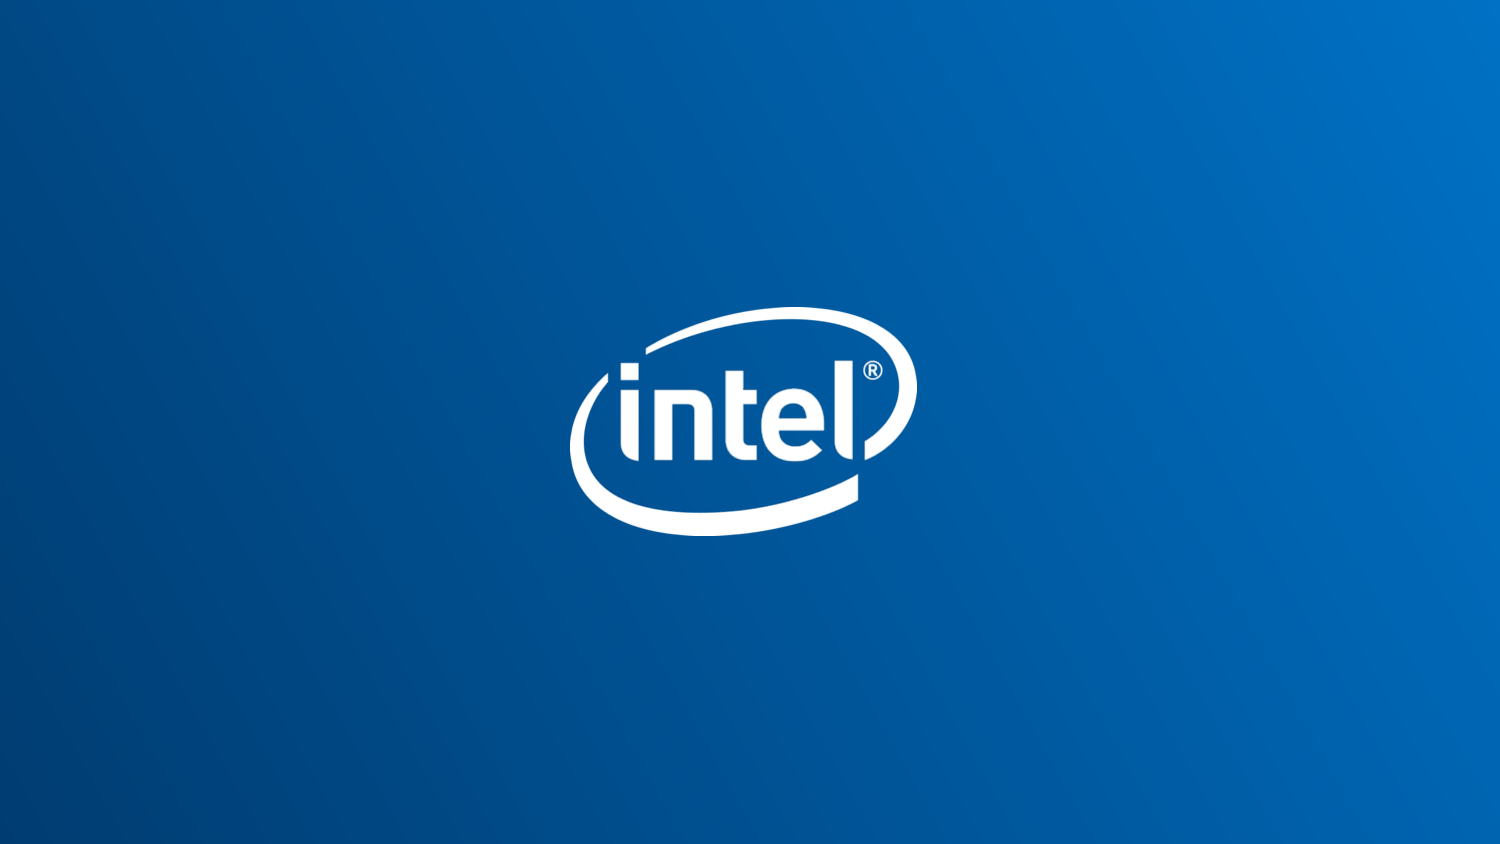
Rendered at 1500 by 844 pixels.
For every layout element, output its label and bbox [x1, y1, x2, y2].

picture [570, 307, 917, 536]
